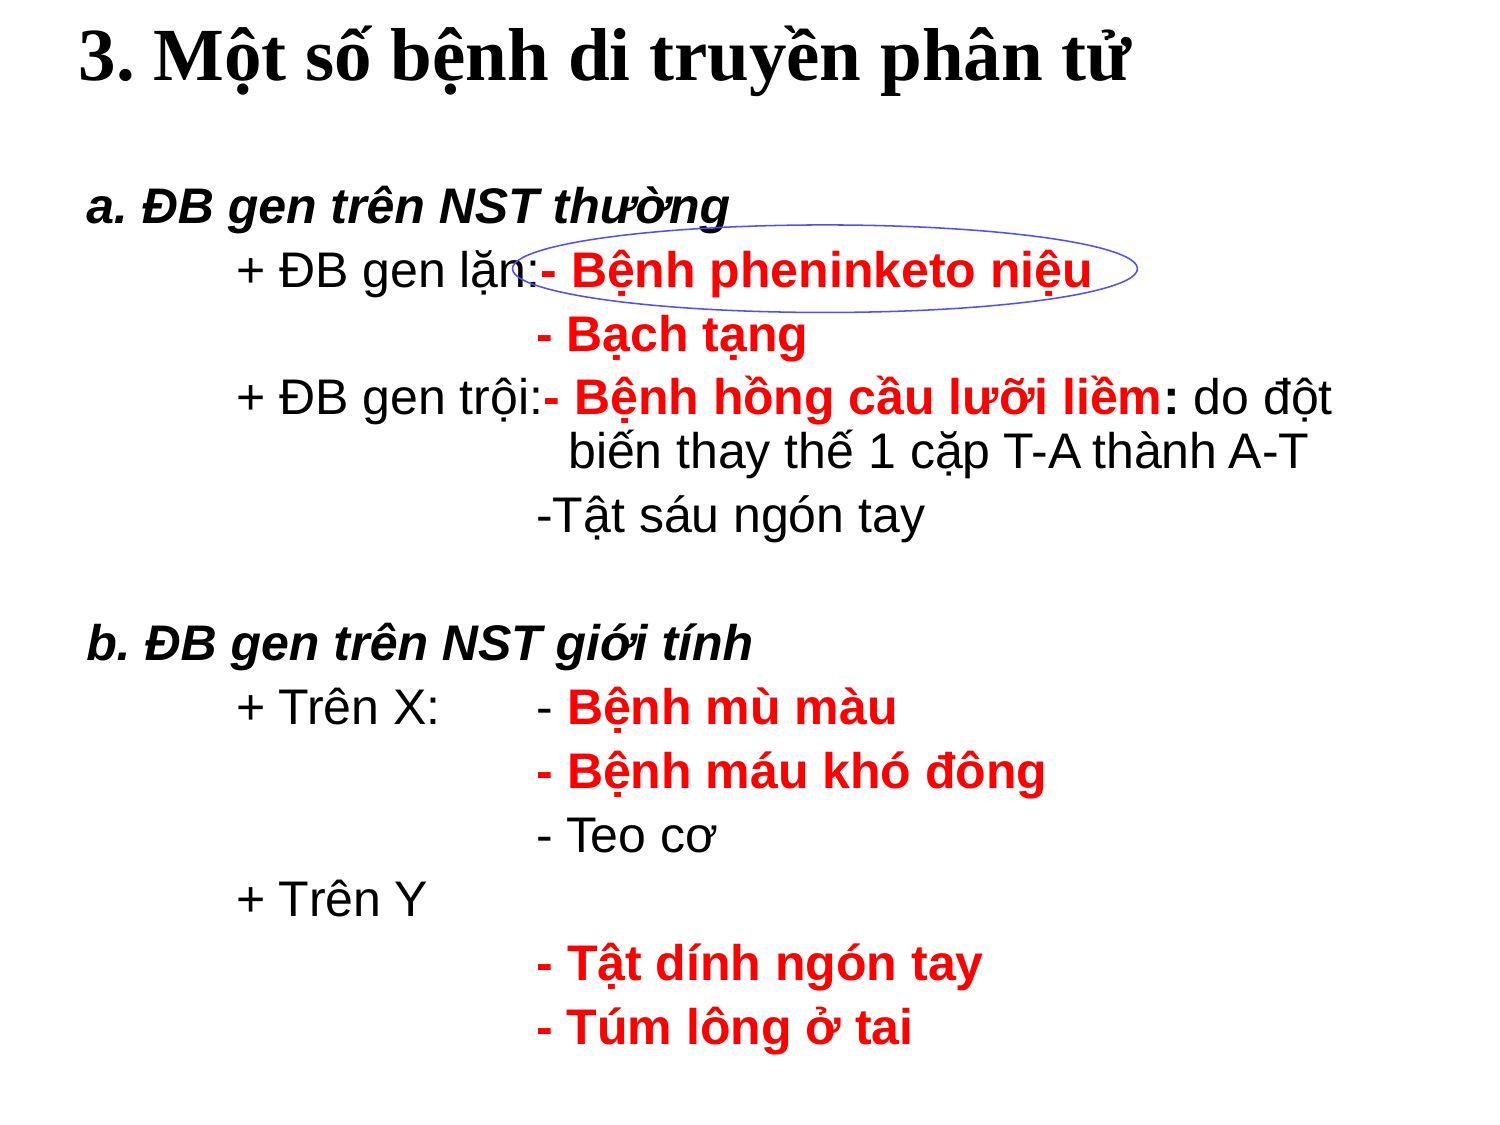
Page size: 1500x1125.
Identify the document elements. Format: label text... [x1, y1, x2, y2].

text_box [512, 224, 1138, 313]
title 3. Một số bệnh di truyền phân tử [0, 0, 1211, 101]
list a. ĐB gen trên NST thường + ĐB gen lặn:- Bệnh pheninketo niệu - Bạch tạng + ĐB gen trội:- Bệnh hồng cầu lưỡi liềm: do đột biến thay thế 1 cặp T-A thành A-T -Tật sáu ngón tay b. ĐB gen trên NST giới tính + Trên X: - Bệnh mù màu - Bệnh máu khó đông - Teo cơ + Trên Y - Tật dính ngón tay - Túm lông ở tai [71, 172, 1422, 1075]
